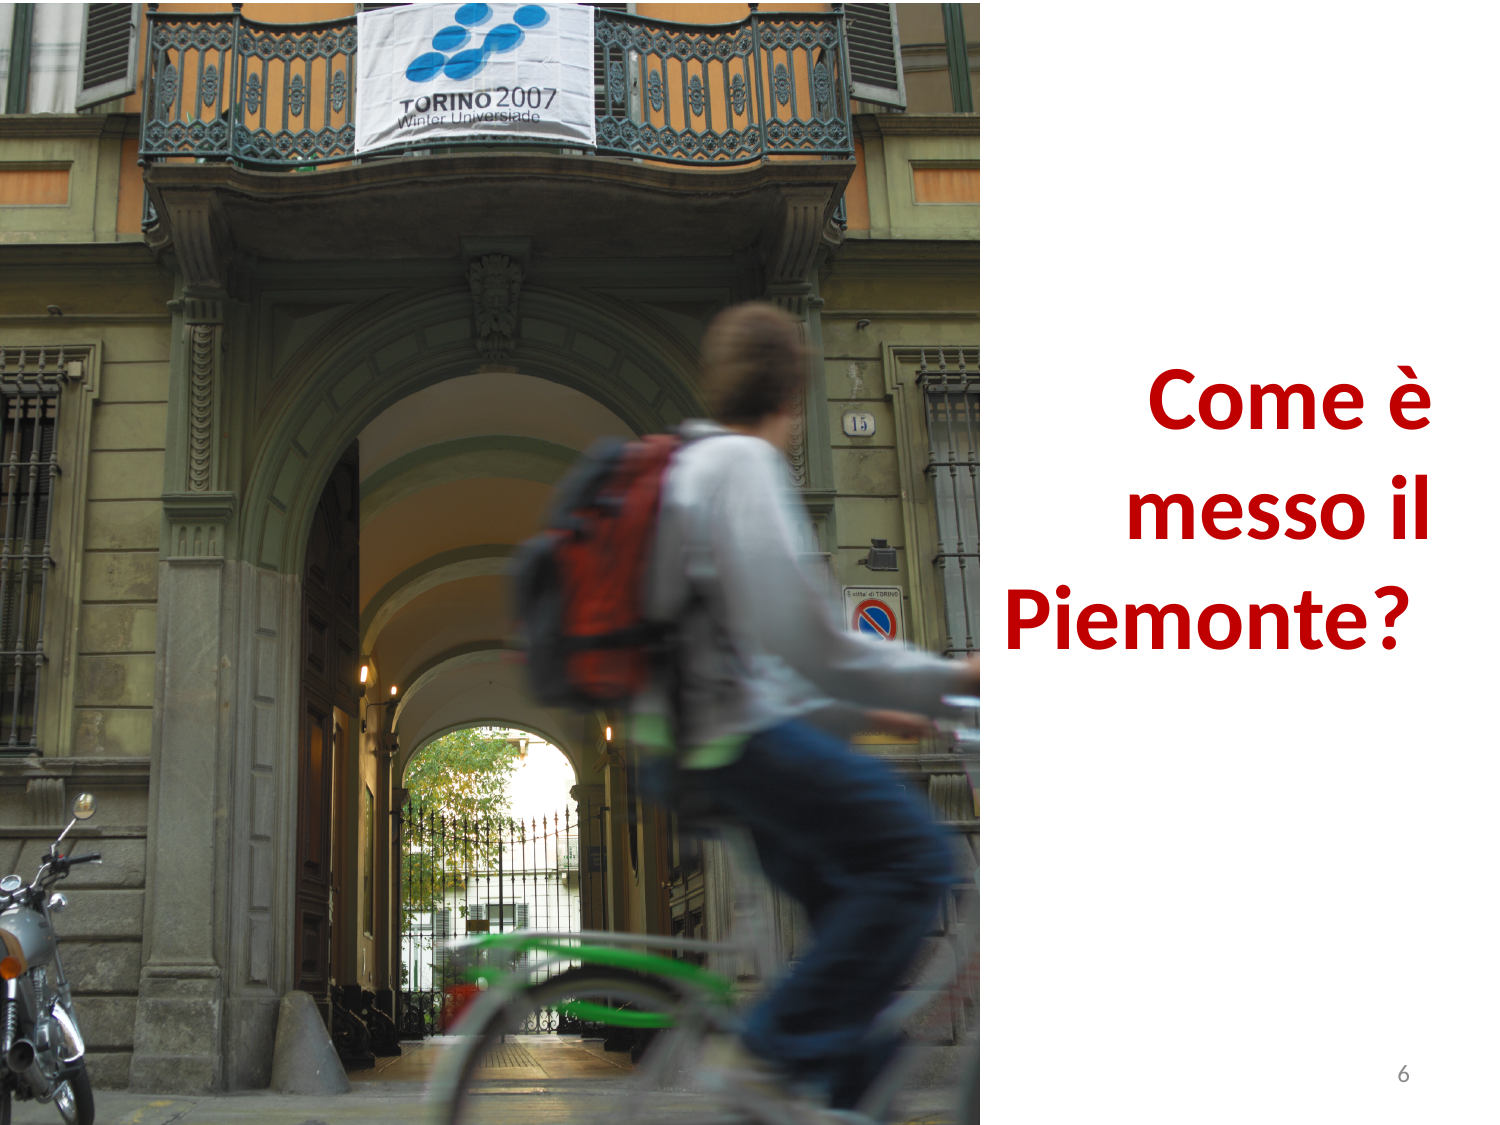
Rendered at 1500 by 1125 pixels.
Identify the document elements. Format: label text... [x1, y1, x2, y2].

text_box <numero> [1074, 1042, 1425, 1103]
text_box Come è messo il Piemonte? [983, 330, 1449, 761]
picture [0, 2, 980, 1125]
